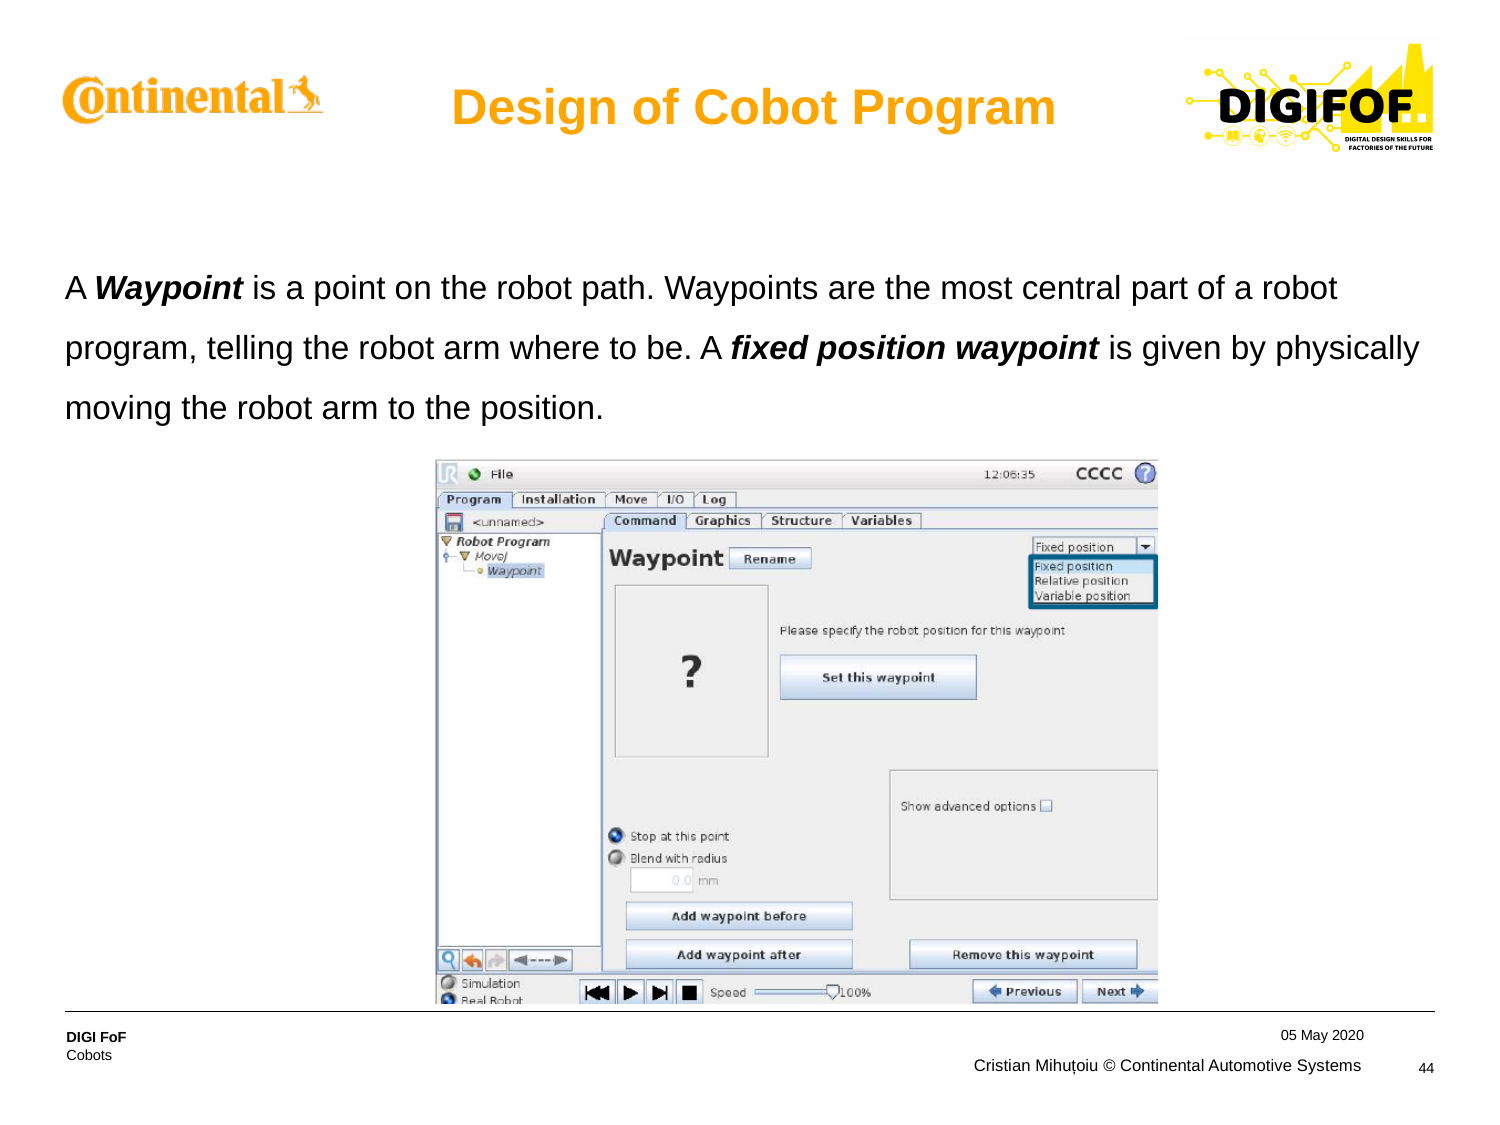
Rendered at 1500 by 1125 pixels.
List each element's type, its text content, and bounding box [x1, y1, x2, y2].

picture [435, 455, 1159, 1005]
picture [1177, 35, 1447, 162]
picture [1034, 560, 1154, 604]
title Design of Cobot Program [360, 48, 1164, 167]
list A Waypoint is a point on the robot path. Waypoints are the most central part of a robot program, telling the robot arm where to be. A fixed position waypoint is given by physically moving the robot arm to the position. [64, 243, 1436, 964]
